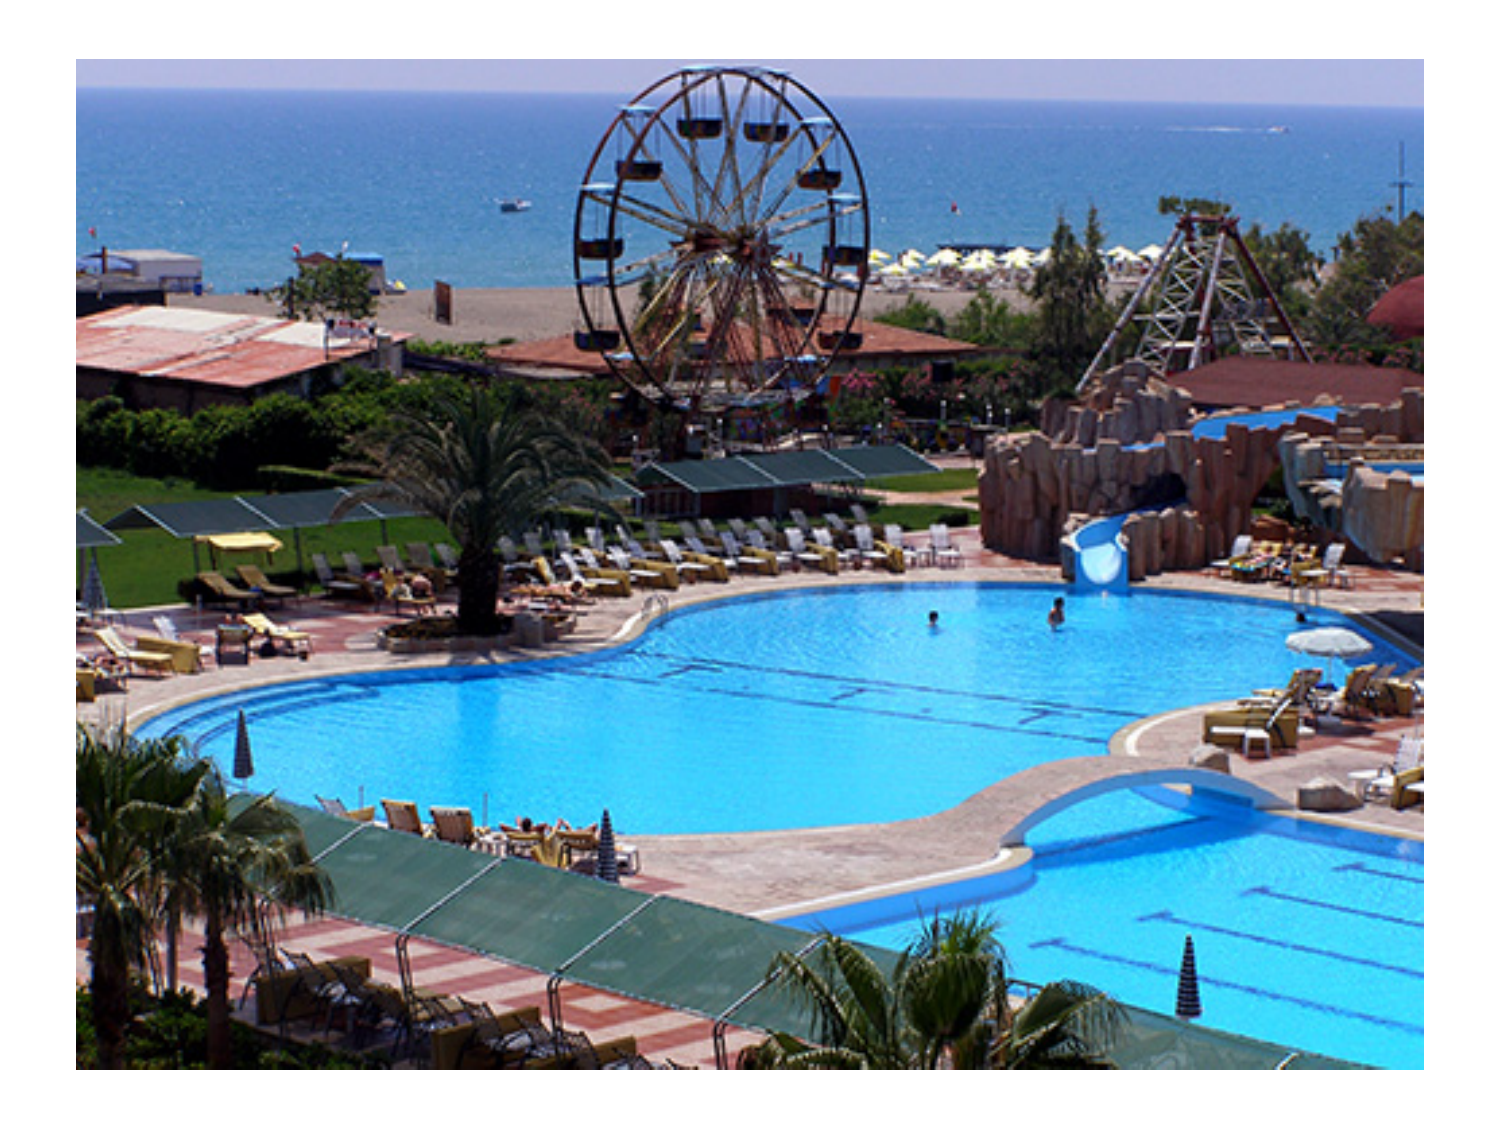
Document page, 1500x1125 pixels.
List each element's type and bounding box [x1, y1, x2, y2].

picture [76, 58, 1424, 1070]
